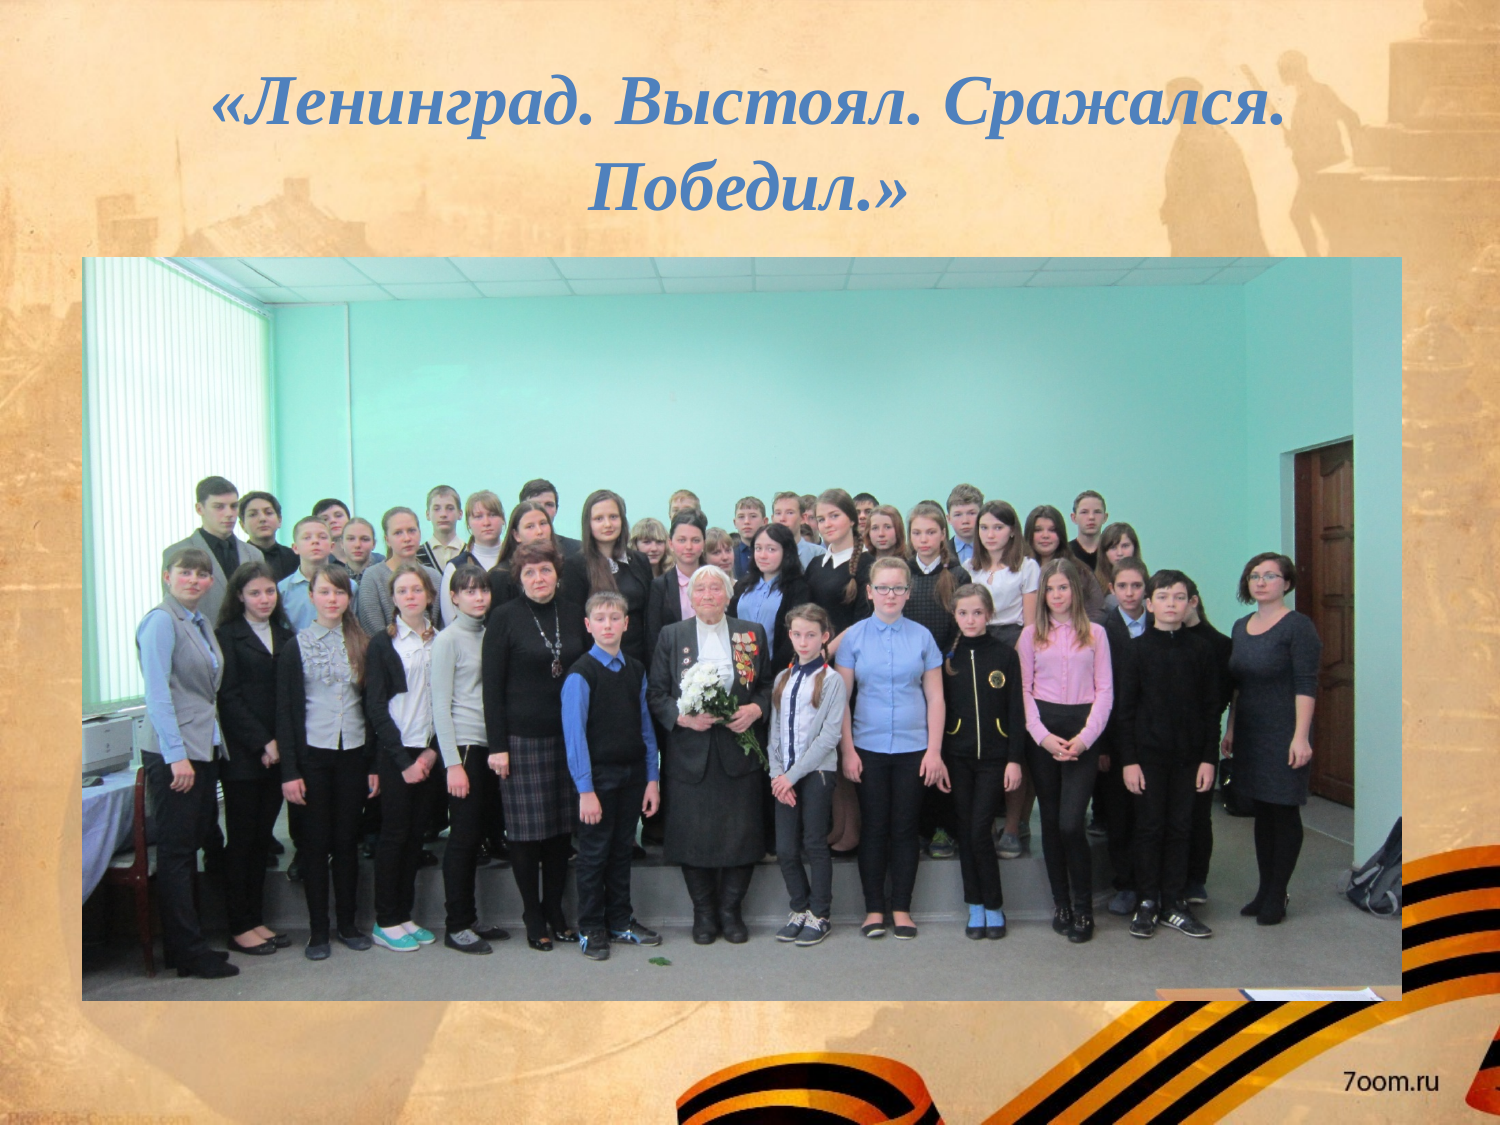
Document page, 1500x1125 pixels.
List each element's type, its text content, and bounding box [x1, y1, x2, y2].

picture [0, 0, 1500, 1125]
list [81, 257, 1403, 1001]
title «Ленинград. Выстоял. Сражался. Победил.» [75, 45, 1425, 233]
